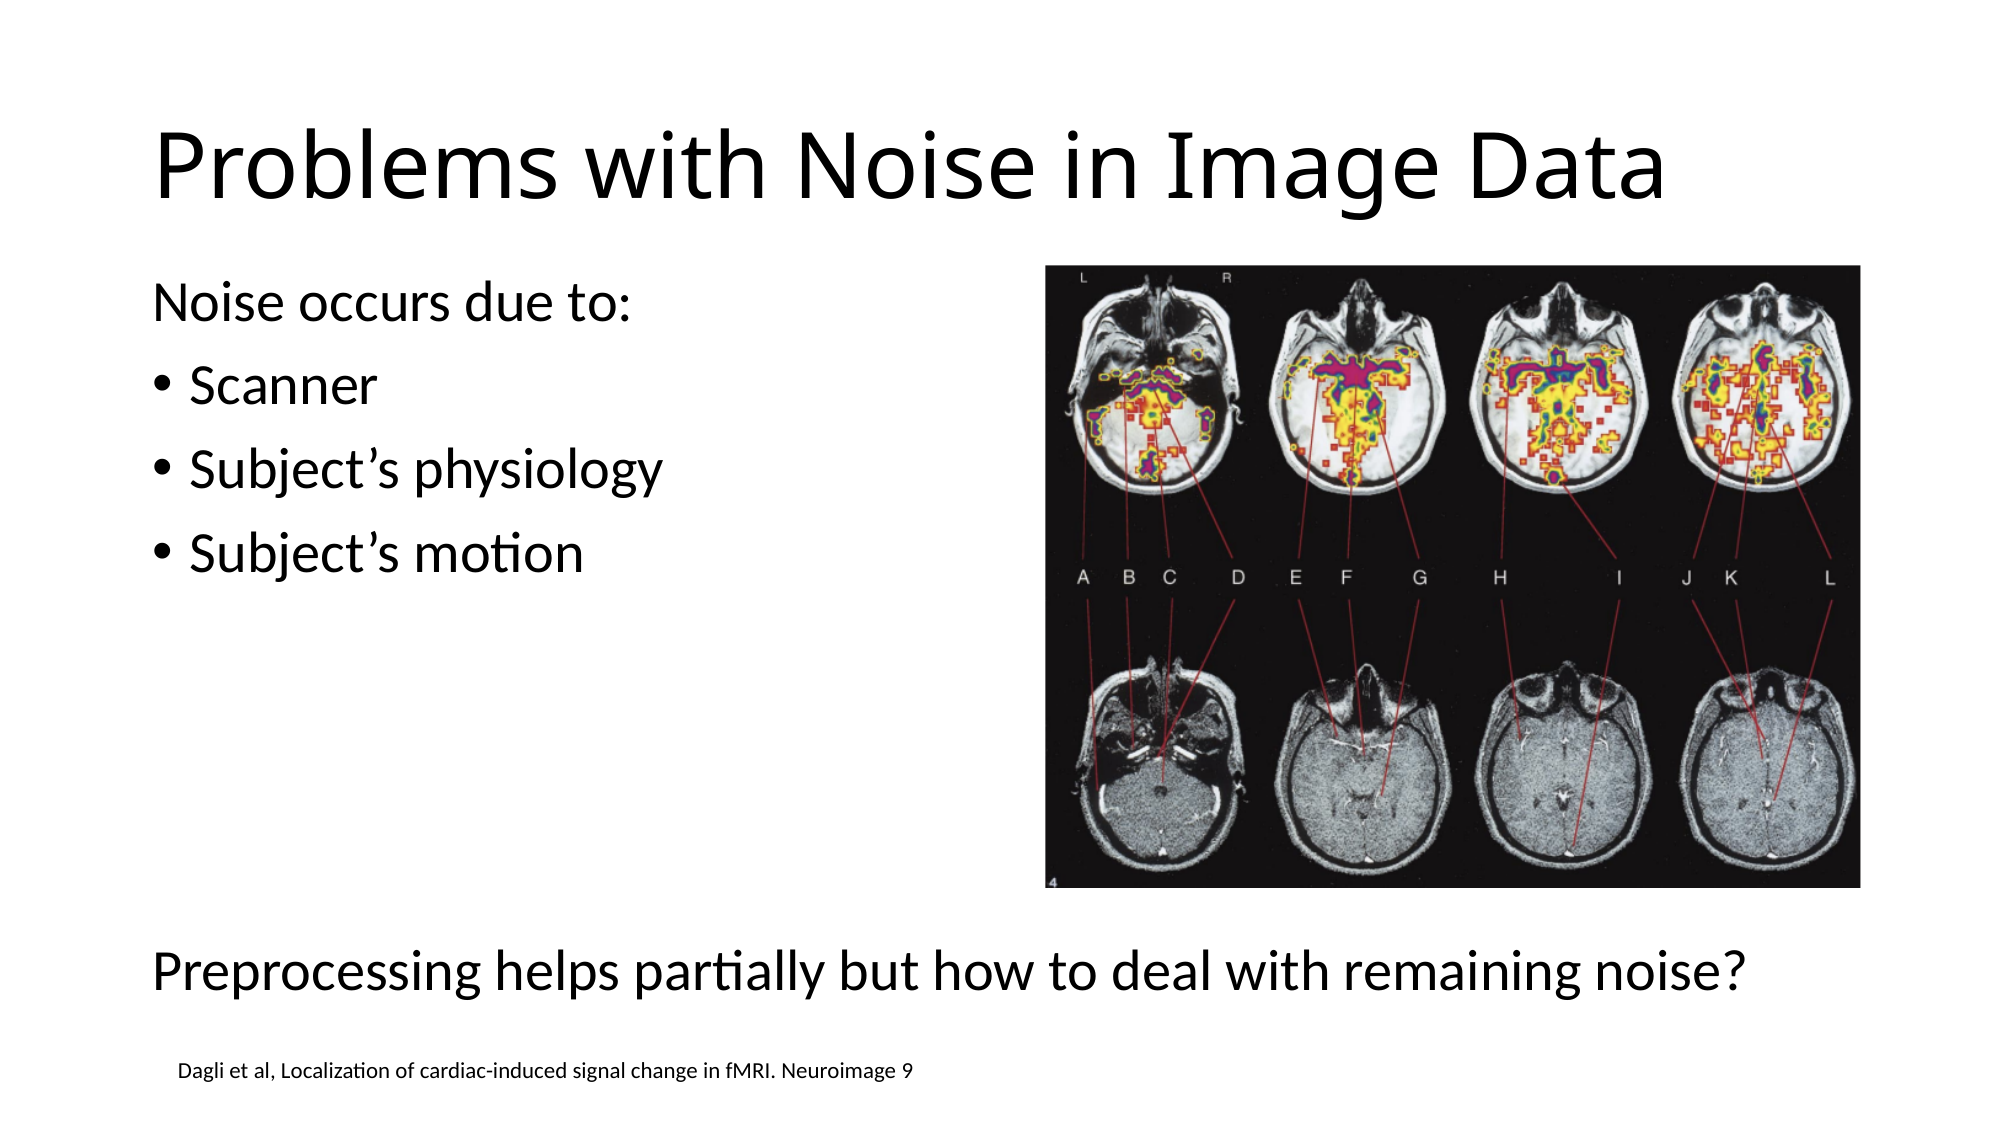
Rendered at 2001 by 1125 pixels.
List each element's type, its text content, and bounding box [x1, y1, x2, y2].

text_box Dagli et al, Localization of cardiac-induced signal change in fMRI. Neuroimage 9 [163, 1047, 1435, 1090]
list Noise occurs due to: Scanner Subject’s physiology Subject’s motion Preprocessing helps partially but how to deal with remaining noise? [137, 263, 1863, 1044]
title Problems with Noise in Image Data [137, 59, 1863, 263]
picture [1043, 263, 1863, 888]
